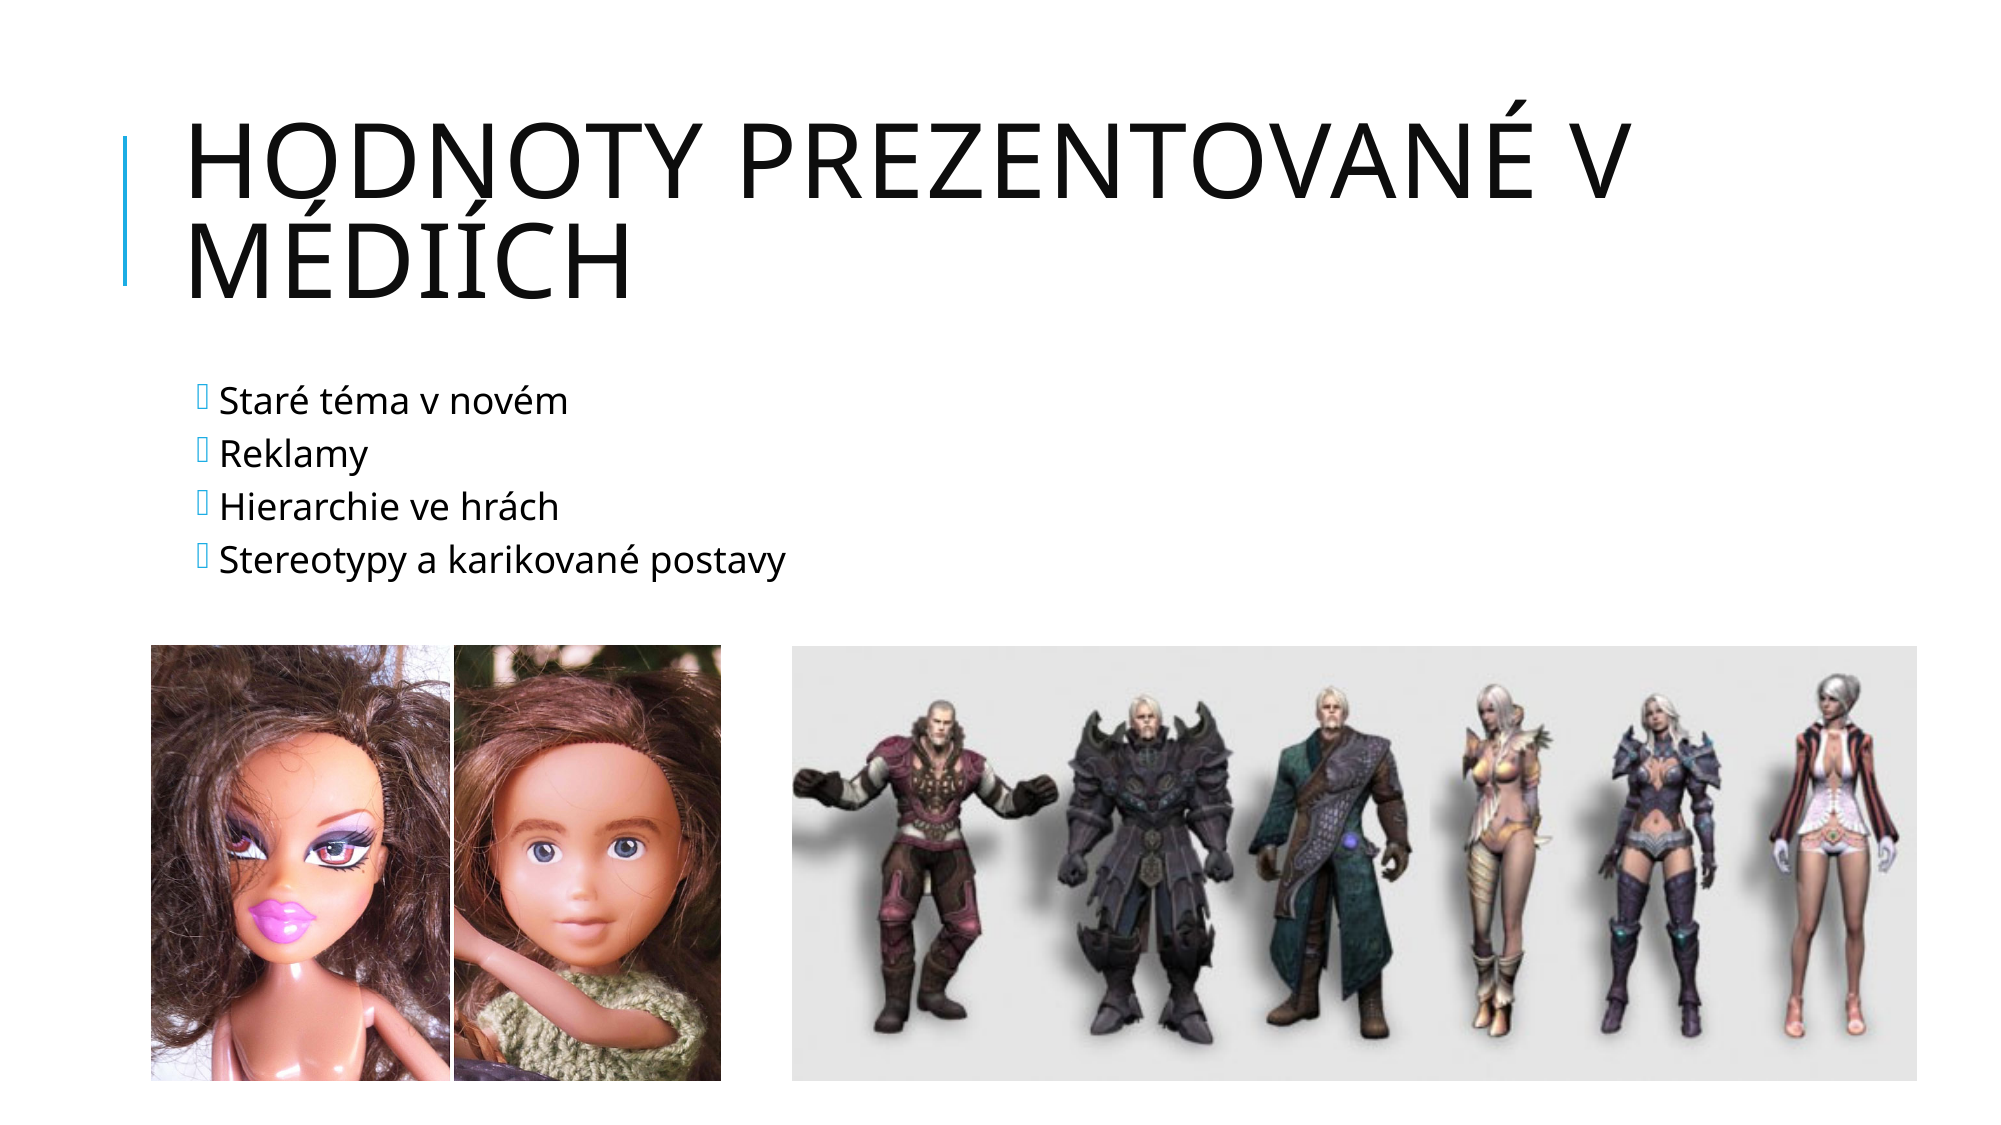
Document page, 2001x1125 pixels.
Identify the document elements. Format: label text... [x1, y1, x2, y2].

picture [792, 646, 1917, 1082]
list Staré téma v novém Reklamy Hierarchie ve hrách Stereotypy a karikované postavy [168, 375, 1763, 1035]
title Hodnoty prezentované v médiích [168, 96, 1763, 342]
picture [151, 645, 721, 1082]
